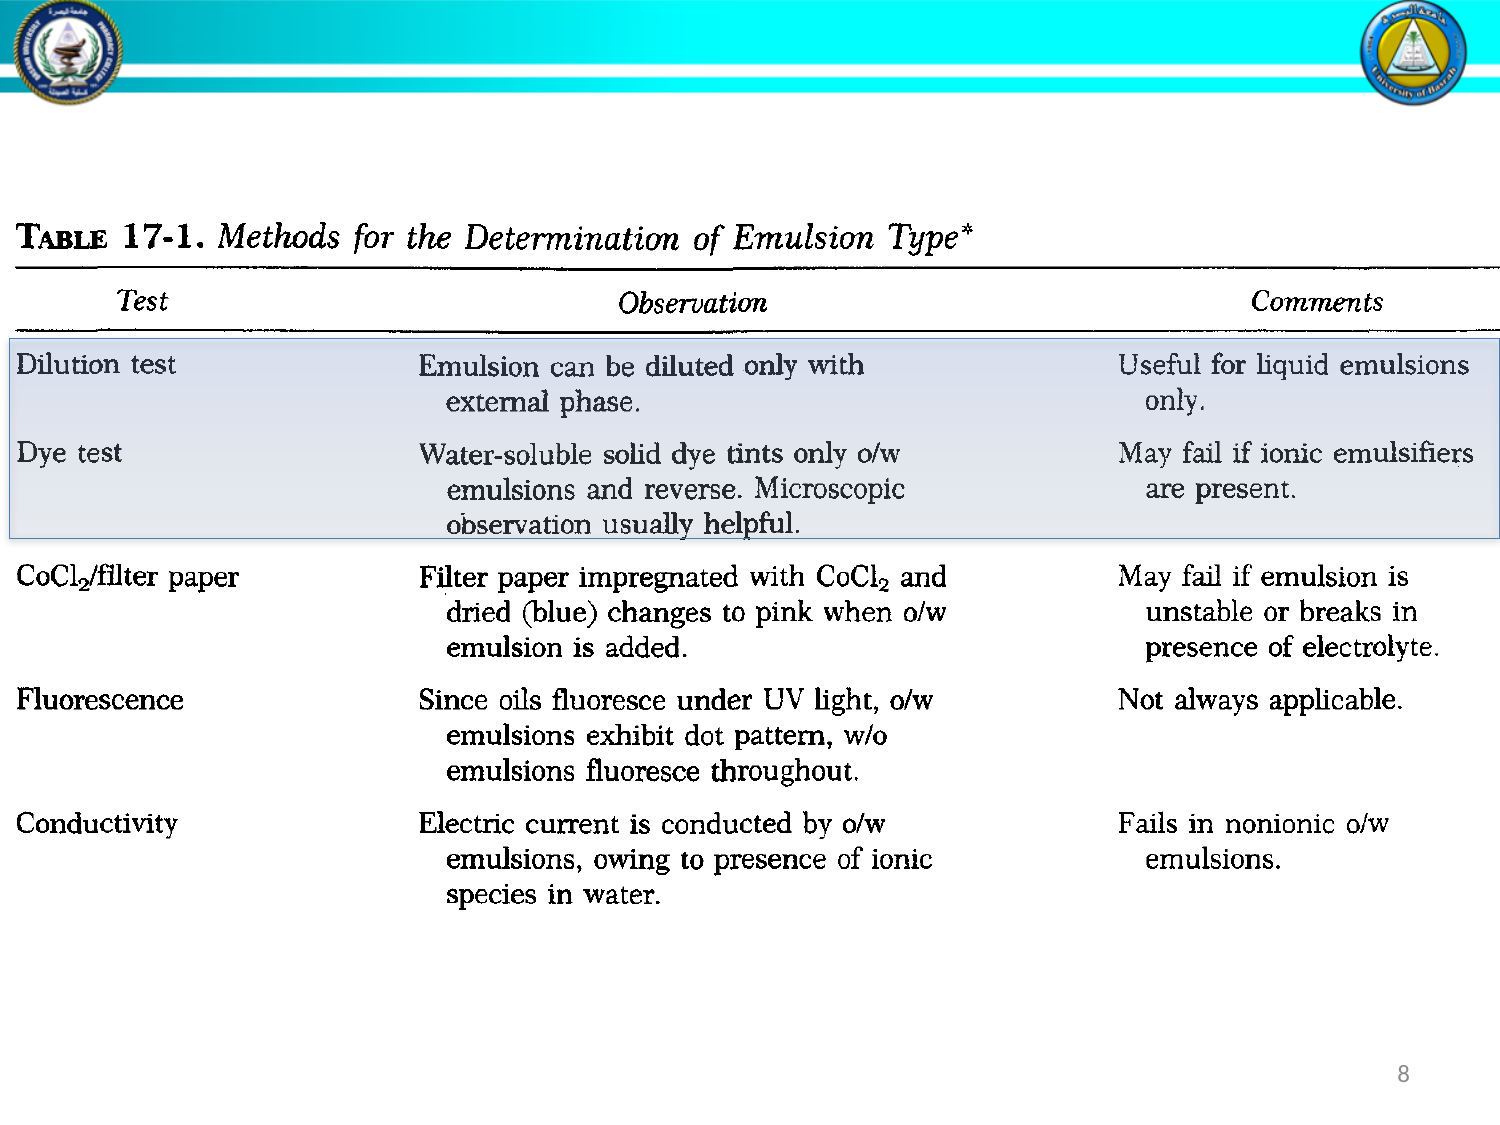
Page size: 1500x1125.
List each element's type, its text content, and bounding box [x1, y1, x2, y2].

slide_number 8 [1074, 1042, 1425, 1103]
picture [0, 0, 1500, 113]
picture [9, 210, 1500, 912]
